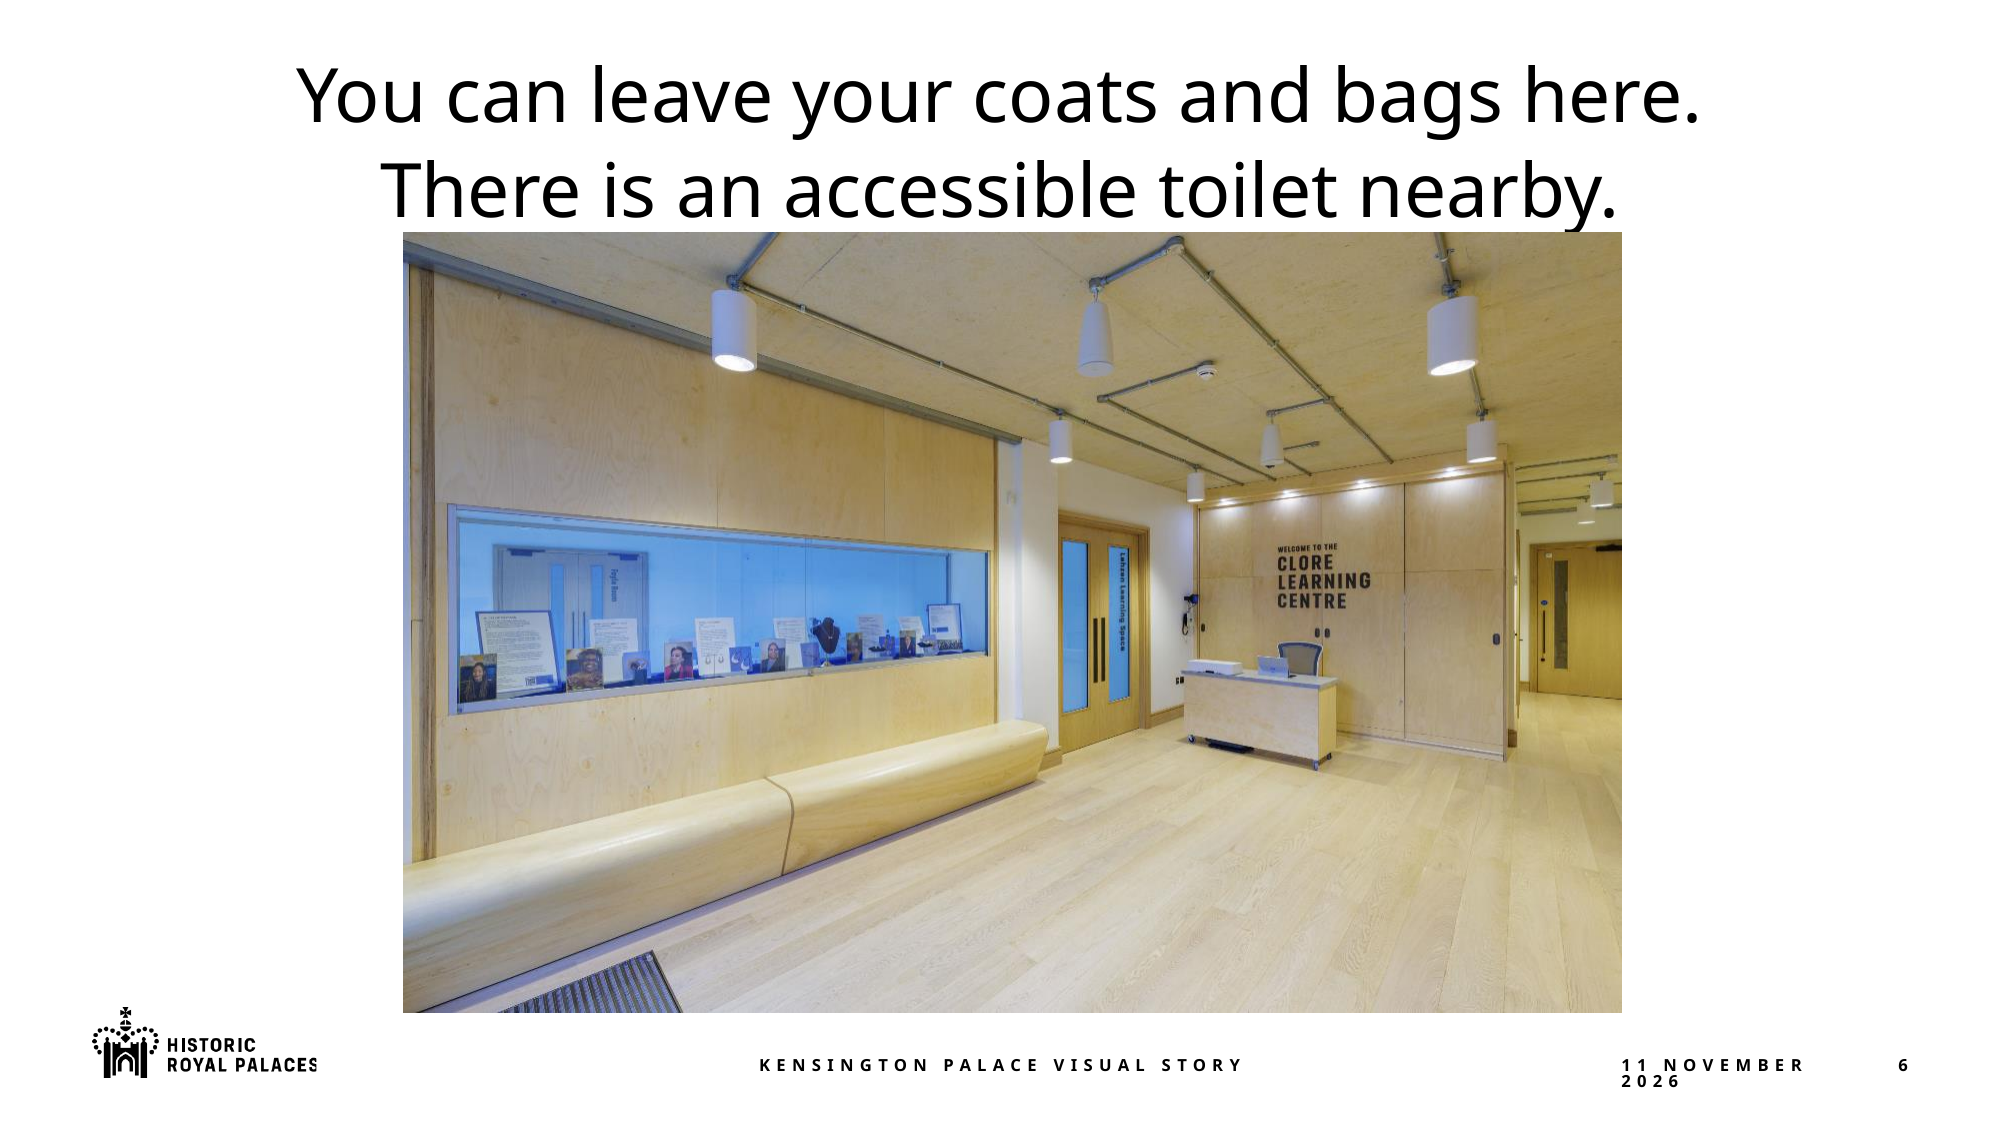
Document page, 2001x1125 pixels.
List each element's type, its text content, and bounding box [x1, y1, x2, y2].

picture [403, 232, 1622, 1013]
footer KENSINGTON Palace Visual Story [662, 1054, 1338, 1125]
title You can leave your coats and bags here. There is an accessible toilet nearby. [249, 43, 1750, 247]
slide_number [1621, 1054, 1828, 1125]
slide_number 6 [1828, 1054, 1908, 1125]
